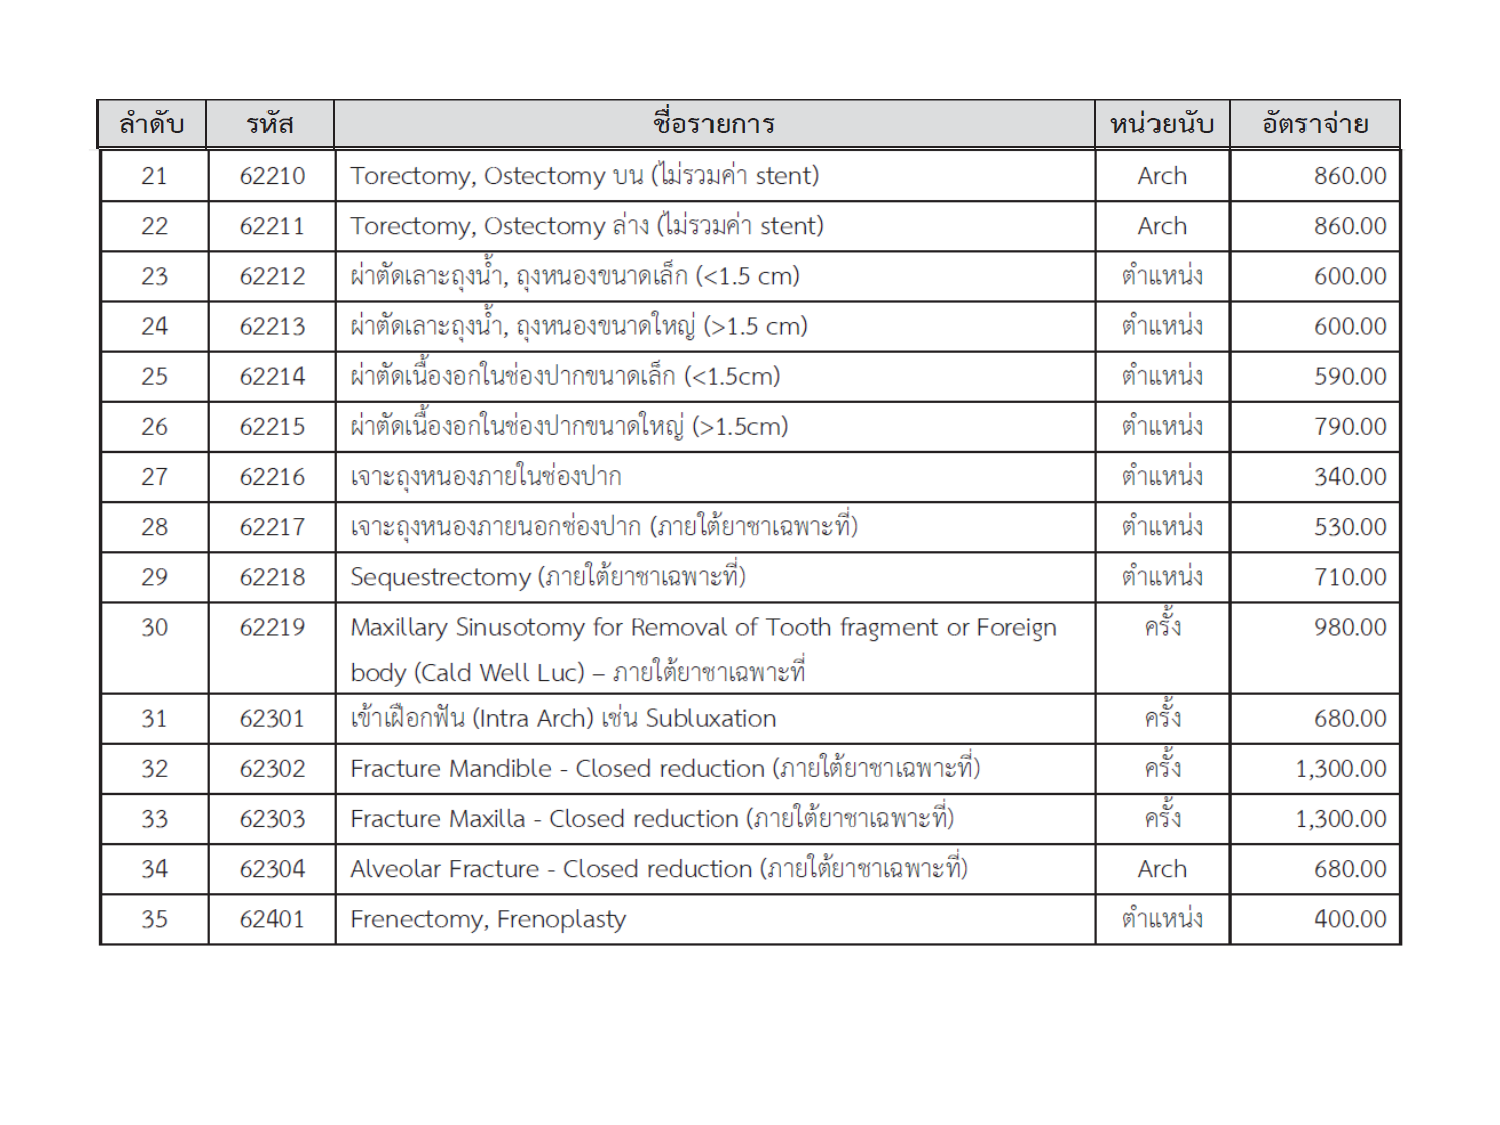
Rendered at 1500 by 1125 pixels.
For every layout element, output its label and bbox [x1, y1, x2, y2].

picture [88, 89, 1406, 953]
